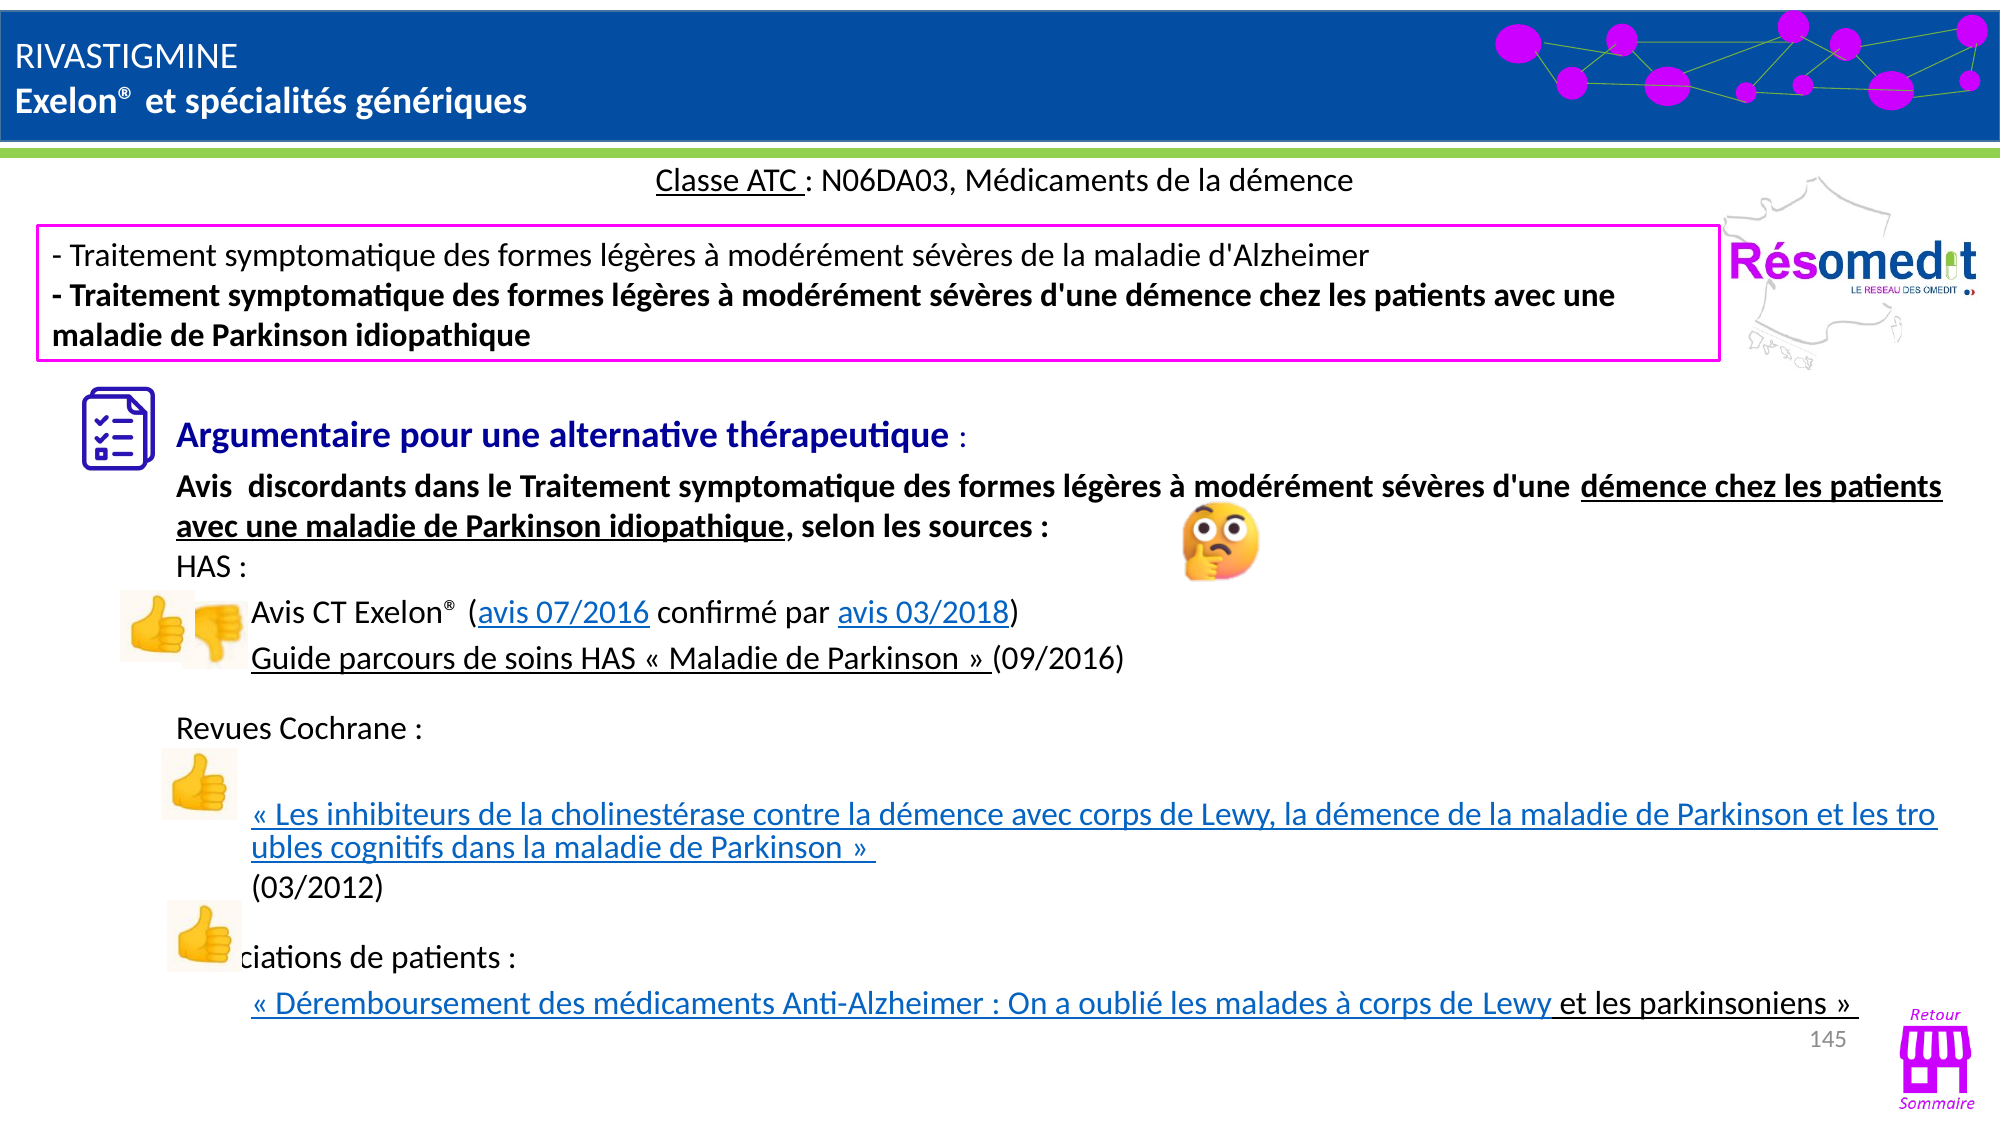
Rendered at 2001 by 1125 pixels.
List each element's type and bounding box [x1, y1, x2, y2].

text_box [161, 402, 1958, 996]
picture [1174, 498, 1268, 591]
text_box [0, 148, 2000, 361]
picture [161, 748, 237, 820]
picture [1883, 997, 1987, 1125]
picture [1714, 173, 1980, 376]
picture [167, 900, 242, 973]
slide_number [1412, 1007, 1863, 1068]
text_box [0, 10, 2000, 142]
picture [120, 590, 248, 669]
picture [74, 380, 162, 479]
